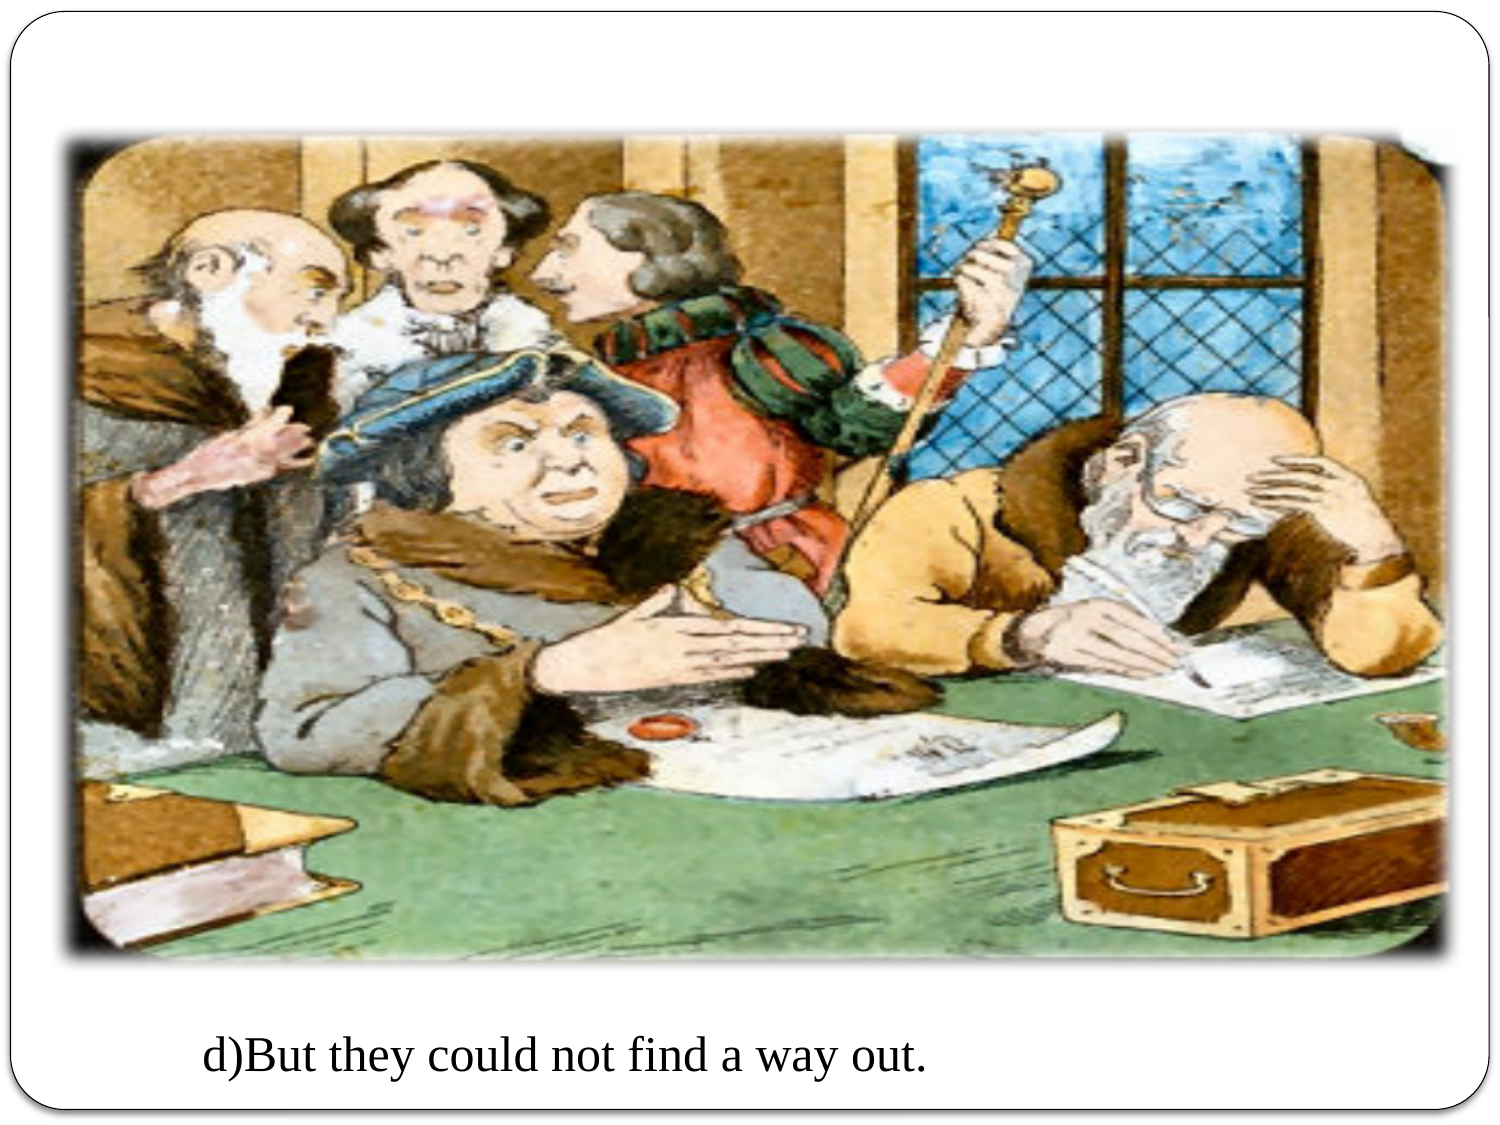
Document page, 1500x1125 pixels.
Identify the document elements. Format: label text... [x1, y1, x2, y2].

text_box d)But they could not find a way out. [187, 1014, 1500, 1089]
picture [49, 124, 1463, 976]
